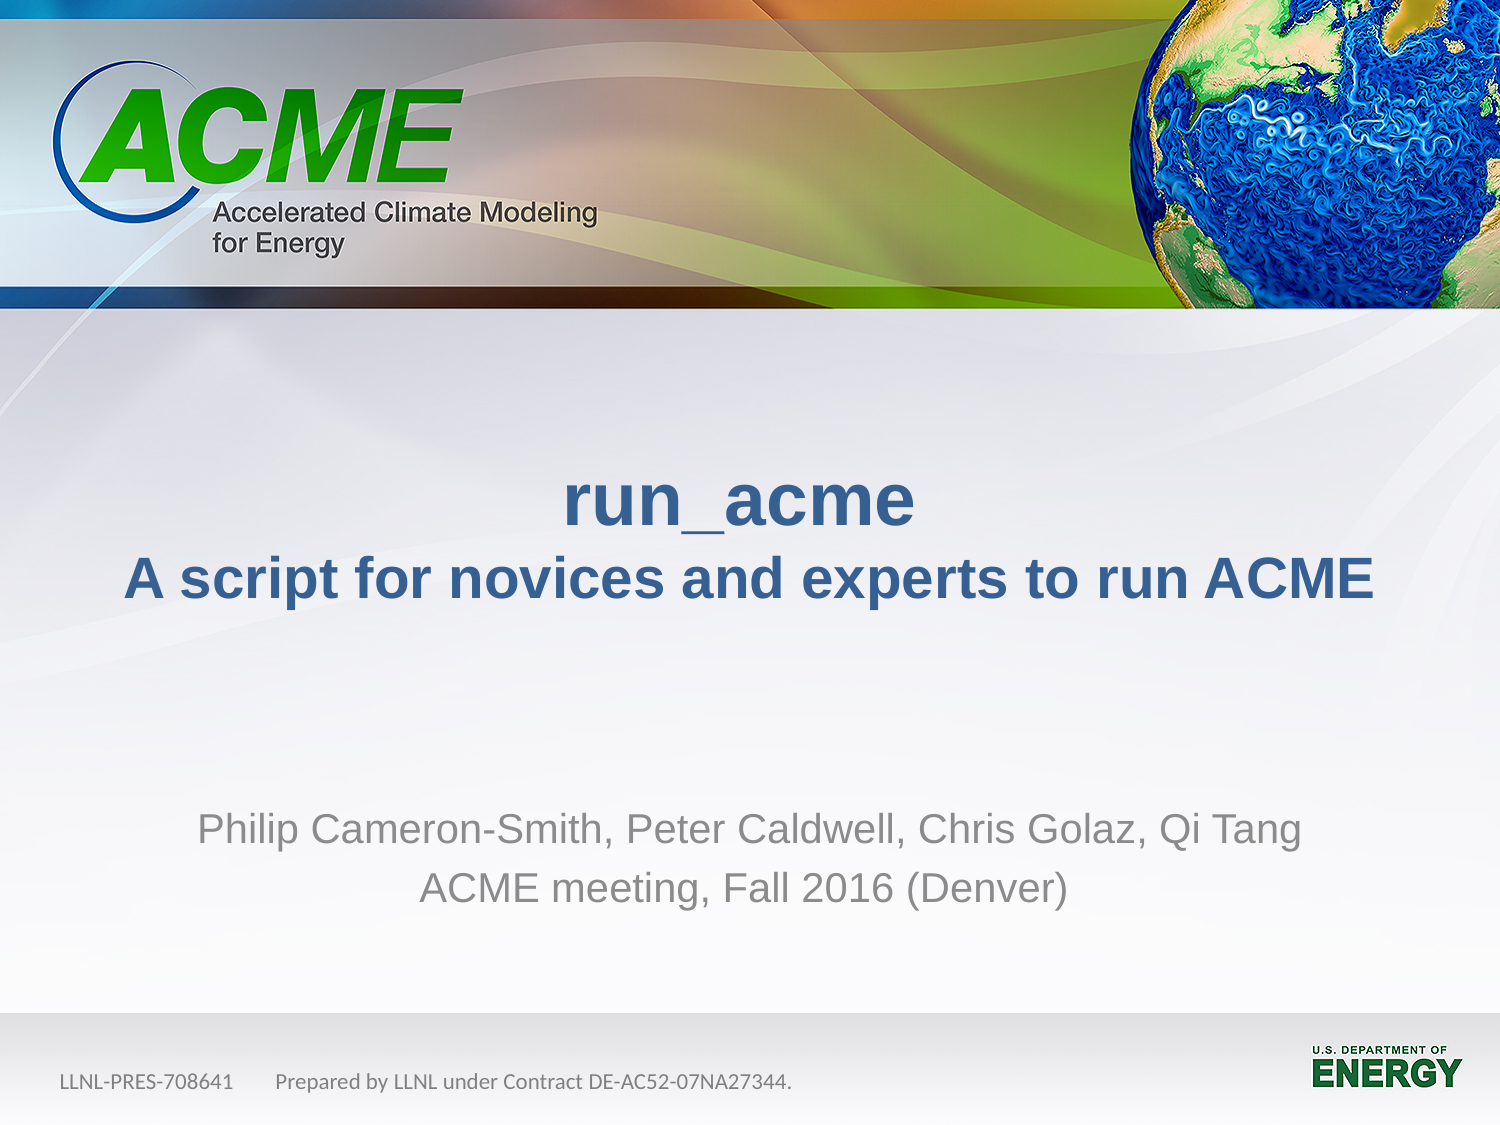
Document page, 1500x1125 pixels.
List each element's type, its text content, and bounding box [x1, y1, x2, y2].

picture [0, 0, 1500, 1125]
text_box LLNL-PRES-708641 Prepared by LLNL under Contract DE-AC52-07NA27344. [22, 1059, 842, 1102]
title run_acme A script for novices and experts to run ACME [112, 450, 1388, 675]
subtitle Philip Cameron-Smith, Peter Caldwell, Chris Golaz, Qi Tang ACME meeting, Fall 2016 (Denver) [112, 712, 1388, 1000]
